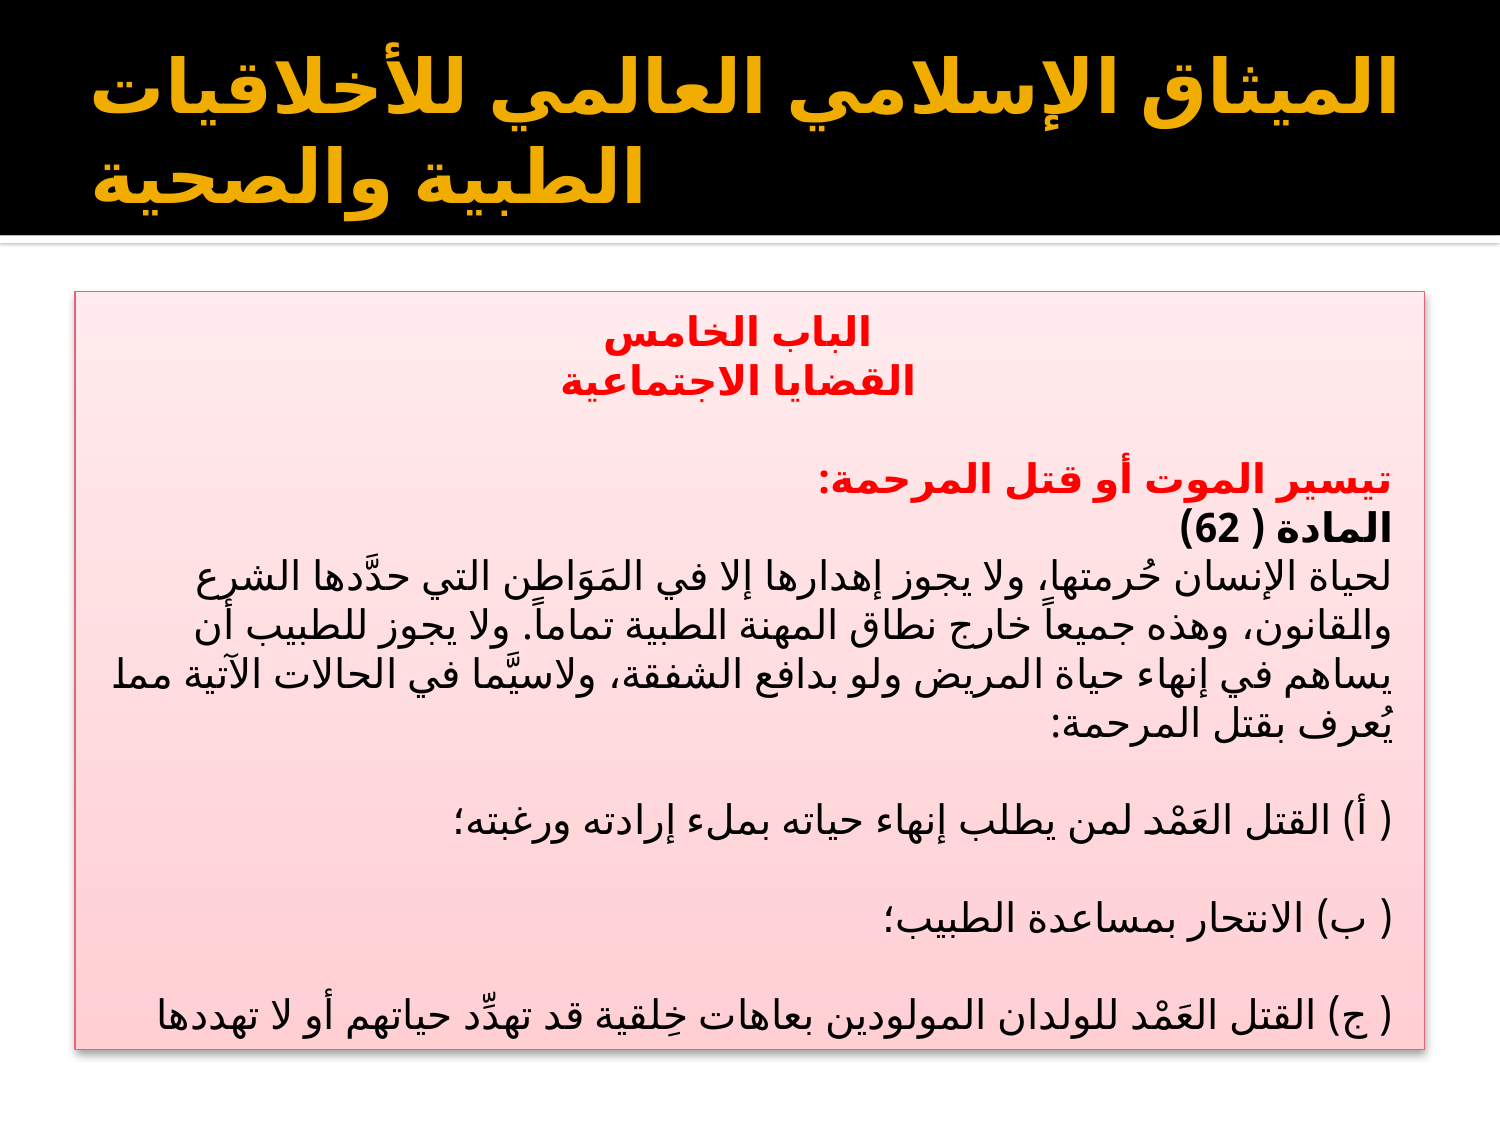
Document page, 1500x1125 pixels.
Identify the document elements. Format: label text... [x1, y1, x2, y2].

title الميثاق الإسلامي العالمي للأخلاقيات الطبية والصحية [75, 25, 1425, 231]
list الباب الخامس القضايا الاجتماعية تيسير الموت أو قتل المرحمة: المادة ( 62) لحياة الإنسان حُرمتها، ولا يجوز إهدارها إلا في المَوَاطن التي حدَّدها الشرع والقانون، وهذه جميعاً خارج نطاق المهنة الطبية تماماً. ولا يجوز للطبيب أن يساهم في إنهاء حياة المريض ولو بدافع الشفقة، ولاسيَّما في الحالات الآتية مما يُعرف بقتل المرحمة: ( أ) القتل العَمْد لمن يطلب إنهاء حياته بملء إرادته ورغبته؛ ( ب) الانتحار بمساعدة الطبيب؛ ( ج) القتل العَمْد للولدان المولودين بعاهات خِلقية قد تهدِّد حياتهم أو لا تهددها [74, 291, 1425, 1050]
